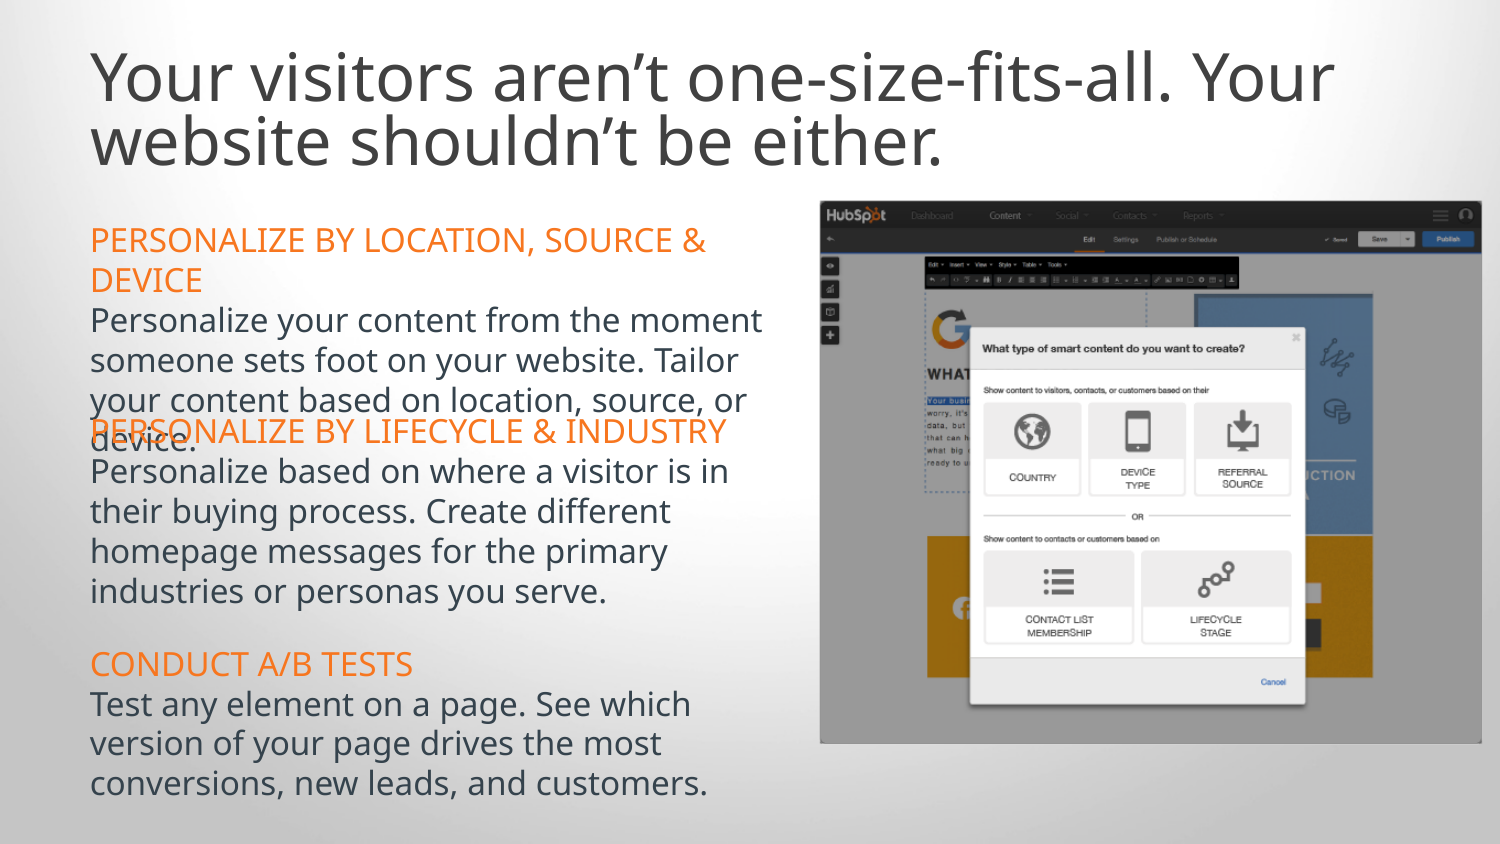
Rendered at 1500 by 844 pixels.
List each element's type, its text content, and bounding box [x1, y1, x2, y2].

list Your visitors aren’t one-size-fits-all. Your website shouldn’t be either. [75, 42, 1426, 147]
text_box CONDUCT A/B TESTS Test any element on a page. See which version of your page drives the most conversions, new leads, and customers. [75, 635, 811, 810]
text_box PERSONALIZE BY LIFECYCLE & INDUSTRY Personalize based on where a visitor is in their buying process. Create different homepage messages for the primary industries or personas you serve. [75, 403, 788, 618]
text_box PERSONALIZE BY LOCATION, SOURCE & DEVICE Personalize your content from the moment someone sets foot on your website. Tailor your content based on location, source, or device. [75, 211, 788, 403]
picture [0, 0, 1500, 844]
